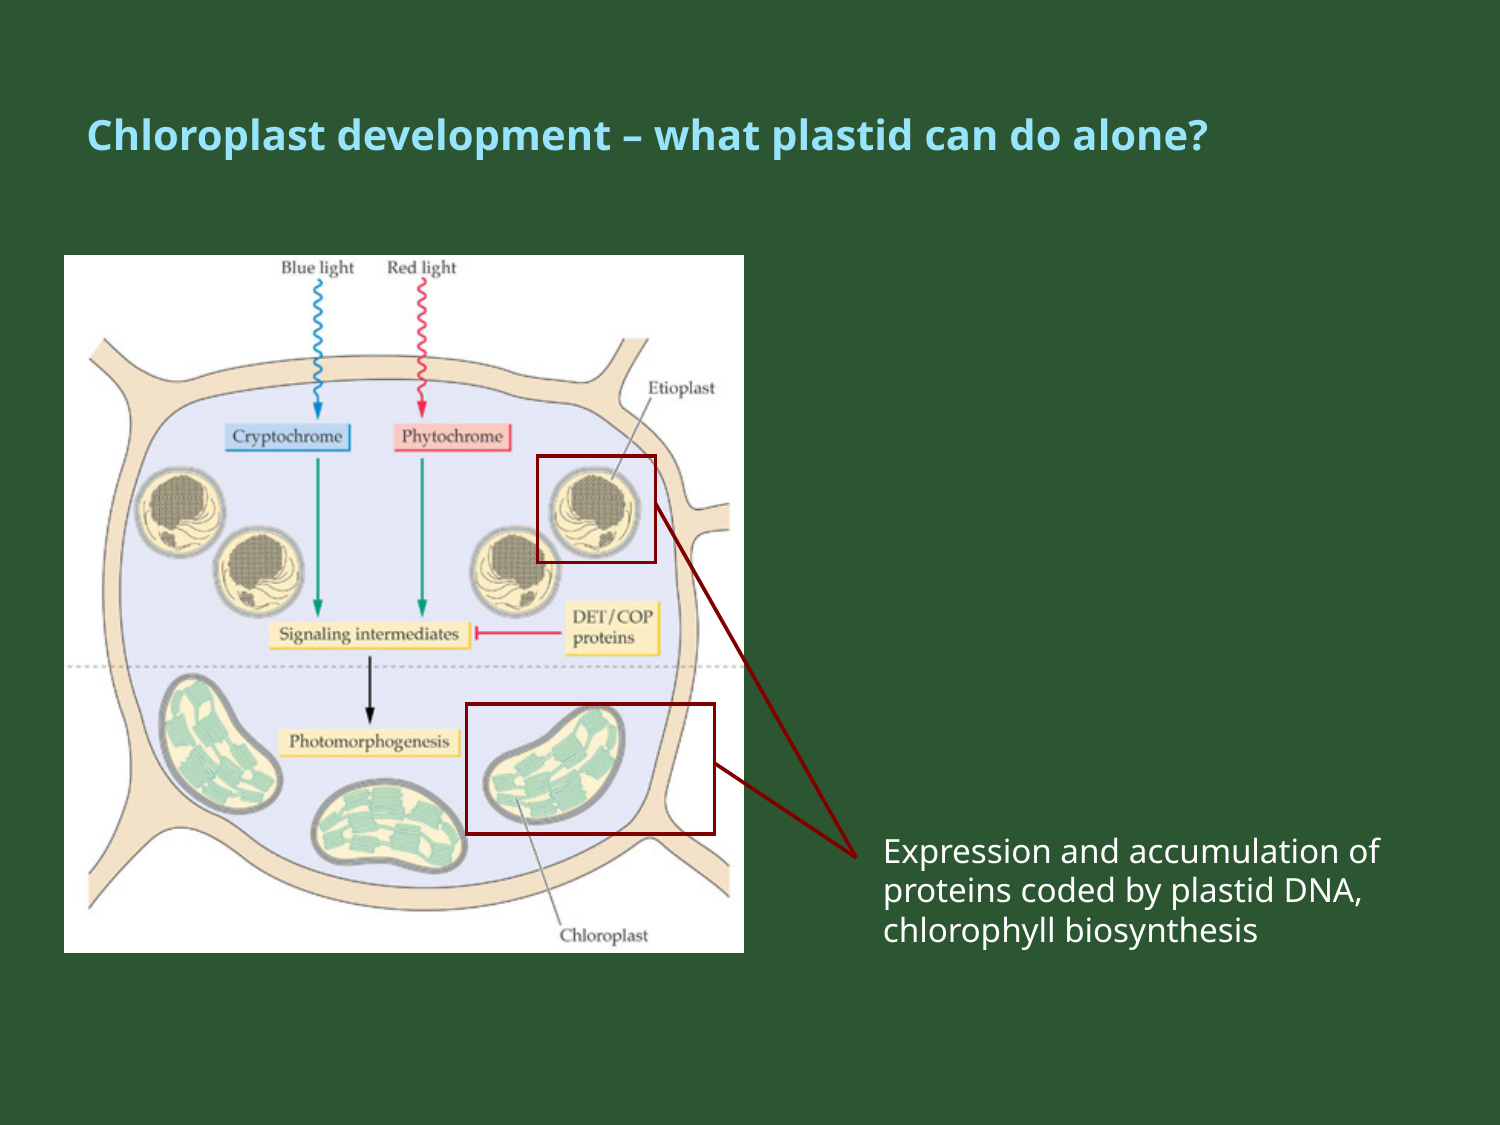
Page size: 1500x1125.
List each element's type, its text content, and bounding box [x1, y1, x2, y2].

text_box Expression and accumulation of proteins coded by plastid DNA, chlorophyll biosynthesis [868, 822, 1459, 957]
text_box Chloroplast development – what plastid can do alone? [71, 101, 1224, 167]
picture [64, 255, 745, 953]
